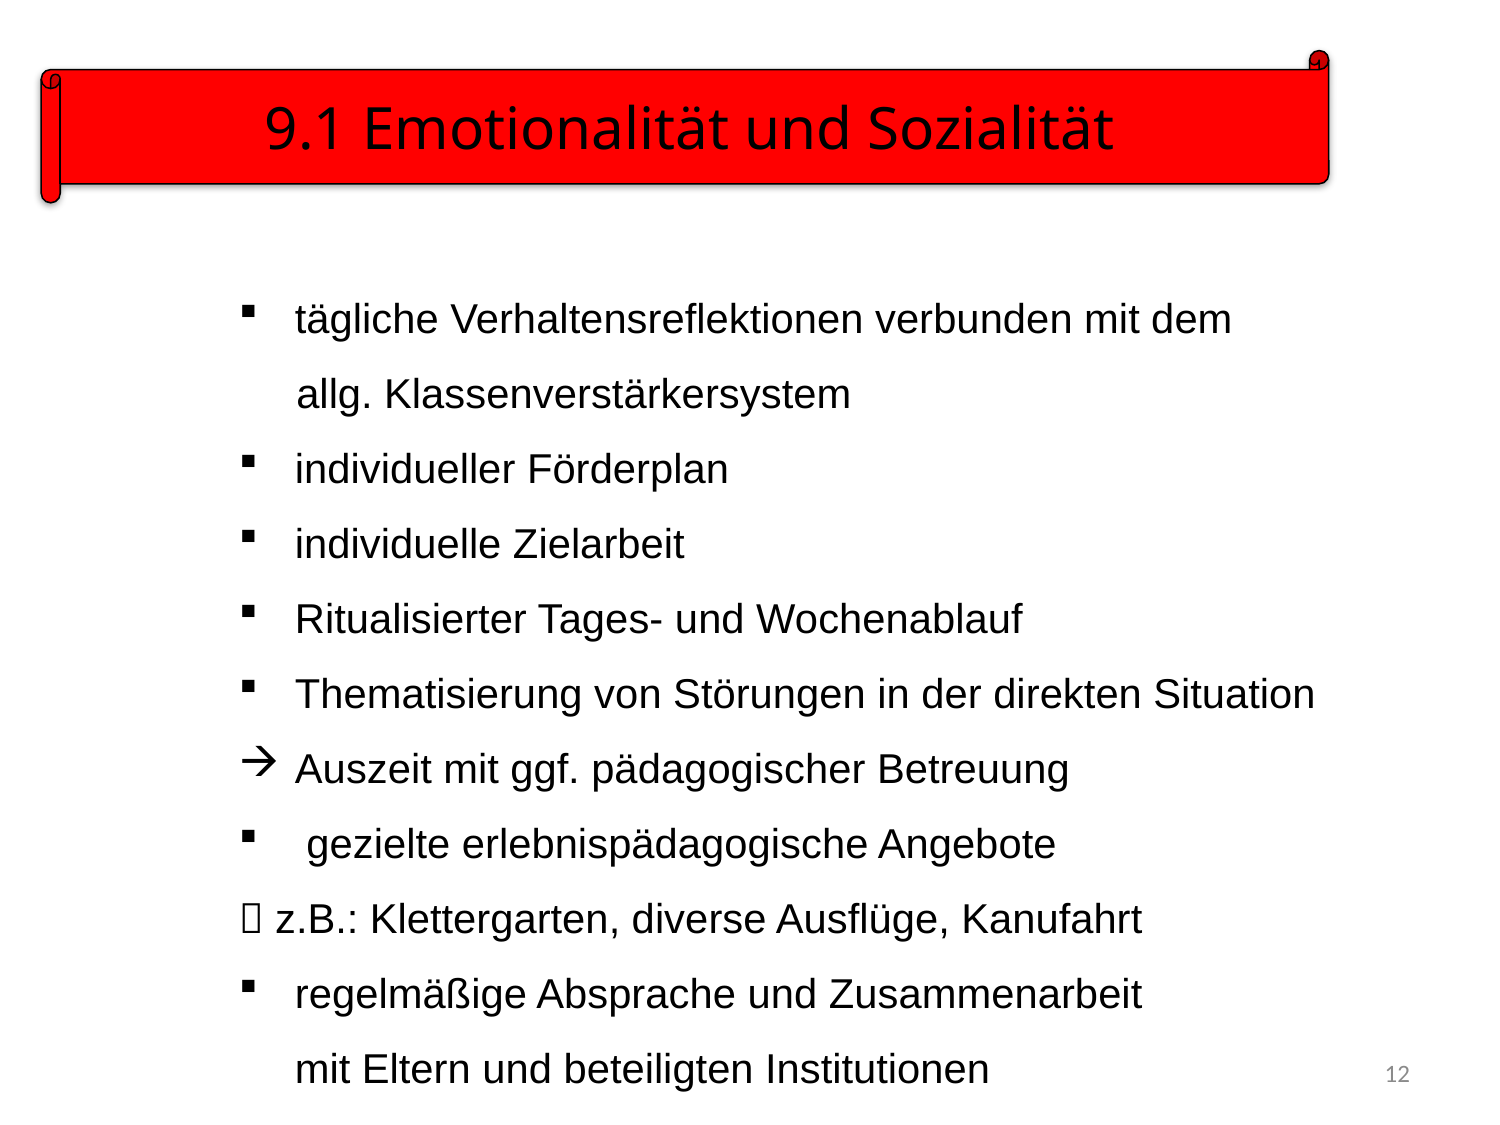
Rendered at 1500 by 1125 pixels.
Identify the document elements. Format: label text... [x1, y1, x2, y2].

slide_number 12 [1334, 1042, 1425, 1103]
text_box 9.1 Emotionalität und Sozialität [40, 49, 1330, 129]
text_box tägliche Verhaltensreflektionen verbunden mit dem allg. Klassenverstärkersystem individueller Förderplan individuelle Zielarbeit Ritualisierter Tages- und Wochenablauf Thematisierung von Störungen in der direkten Situation Auszeit mit ggf. pädagogischer Betreuung gezielte erlebnispädagogische Angebote  z.B.: Klettergarten, diverse Ausflüge, Kanufahrt regelmäßige Absprache und Zusammenarbeit mit Eltern und beteiligten Institutionen [0, 129, 1334, 1125]
